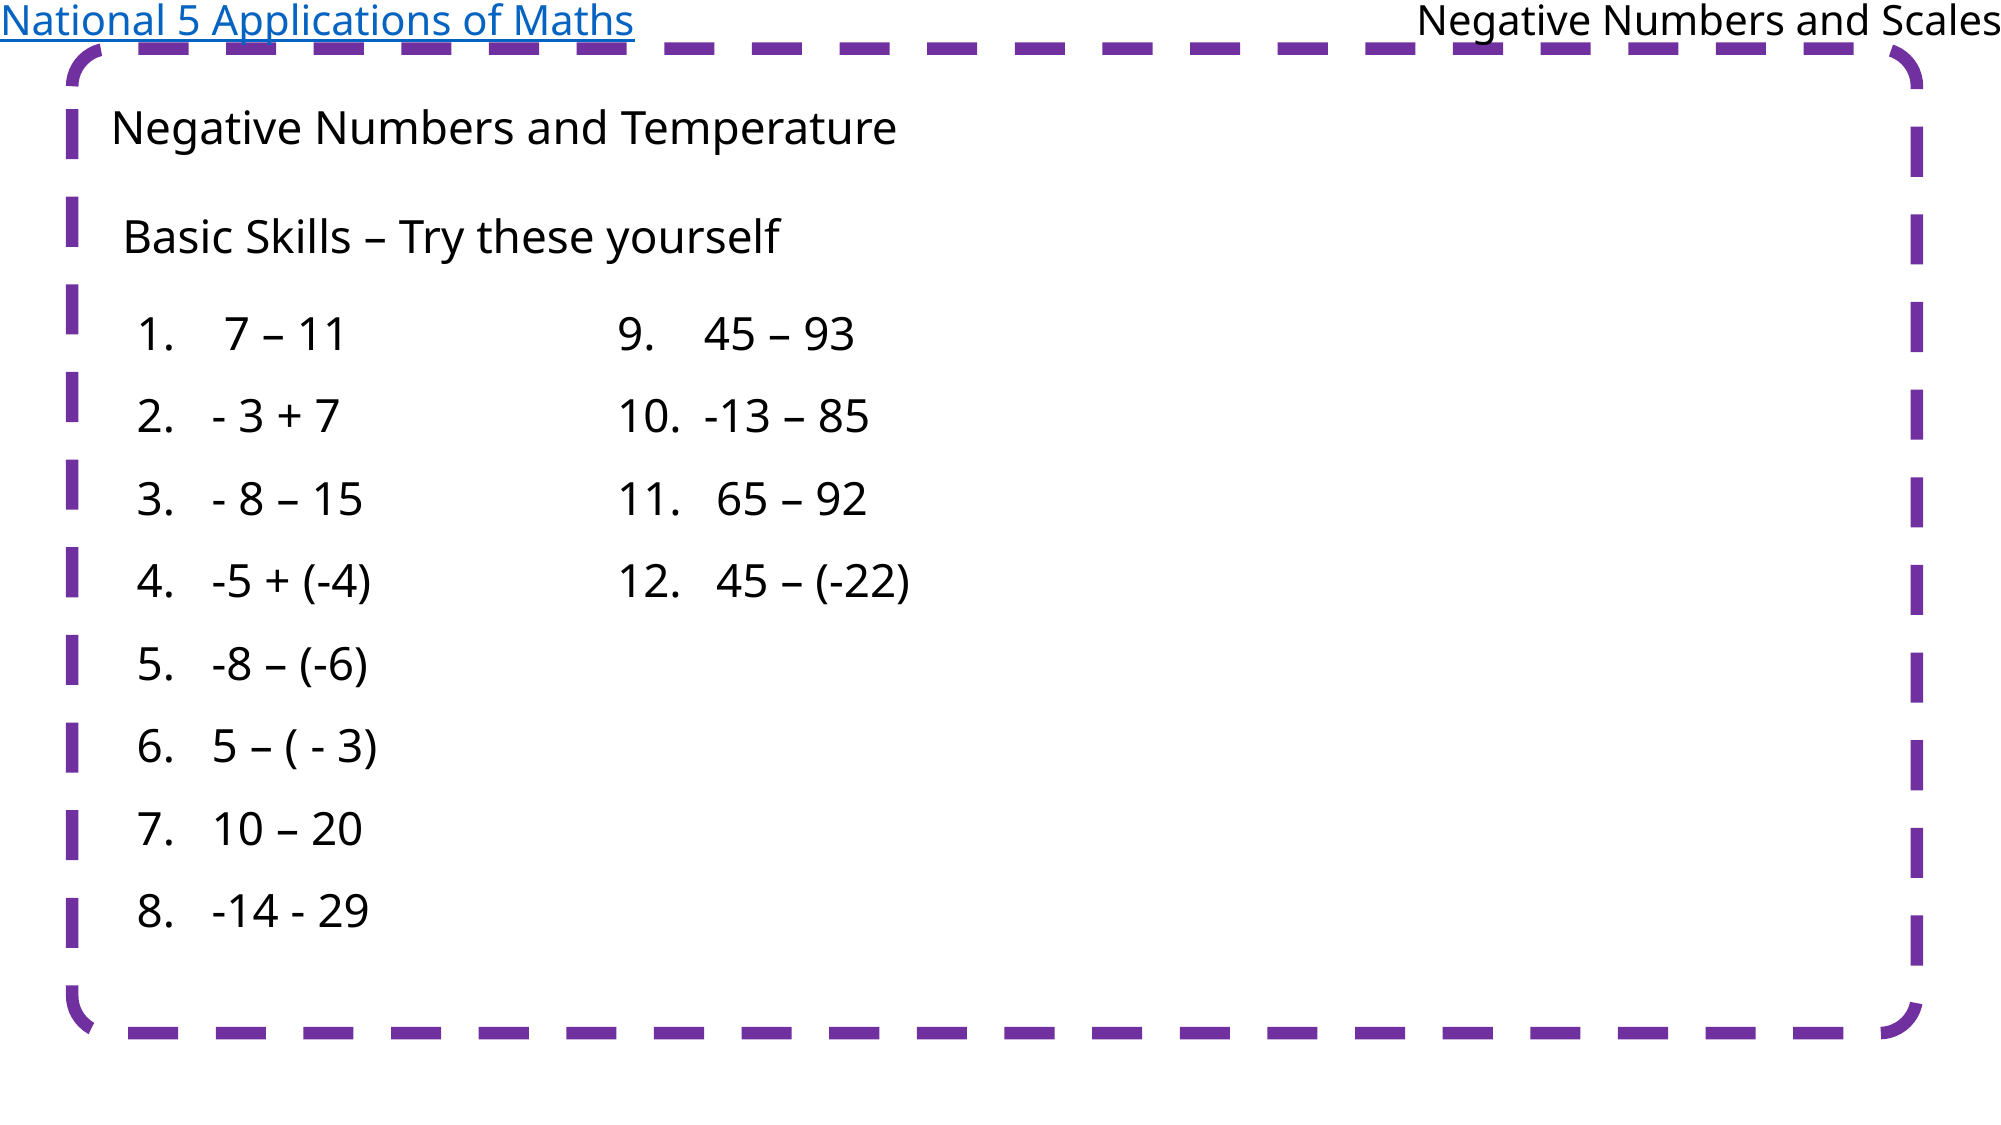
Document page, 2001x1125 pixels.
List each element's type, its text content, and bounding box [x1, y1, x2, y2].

text_box Negative Numbers and Temperature [95, 91, 914, 162]
text_box 45 – 93 -13 – 85 65 – 92 45 – (-22) [602, 269, 926, 614]
text_box Basic Skills – Try these yourself [107, 200, 796, 271]
text_box Negative Numbers and Scales [1401, 0, 2000, 52]
text_box National 5 Applications of Maths [0, 0, 650, 59]
text_box 7 – 11 - 3 + 7 - 8 – 15 -5 + (-4) -8 – (-6) 5 – ( - 3) 10 – 20 -14 - 29 [121, 269, 393, 999]
text_box [71, 47, 1919, 1035]
